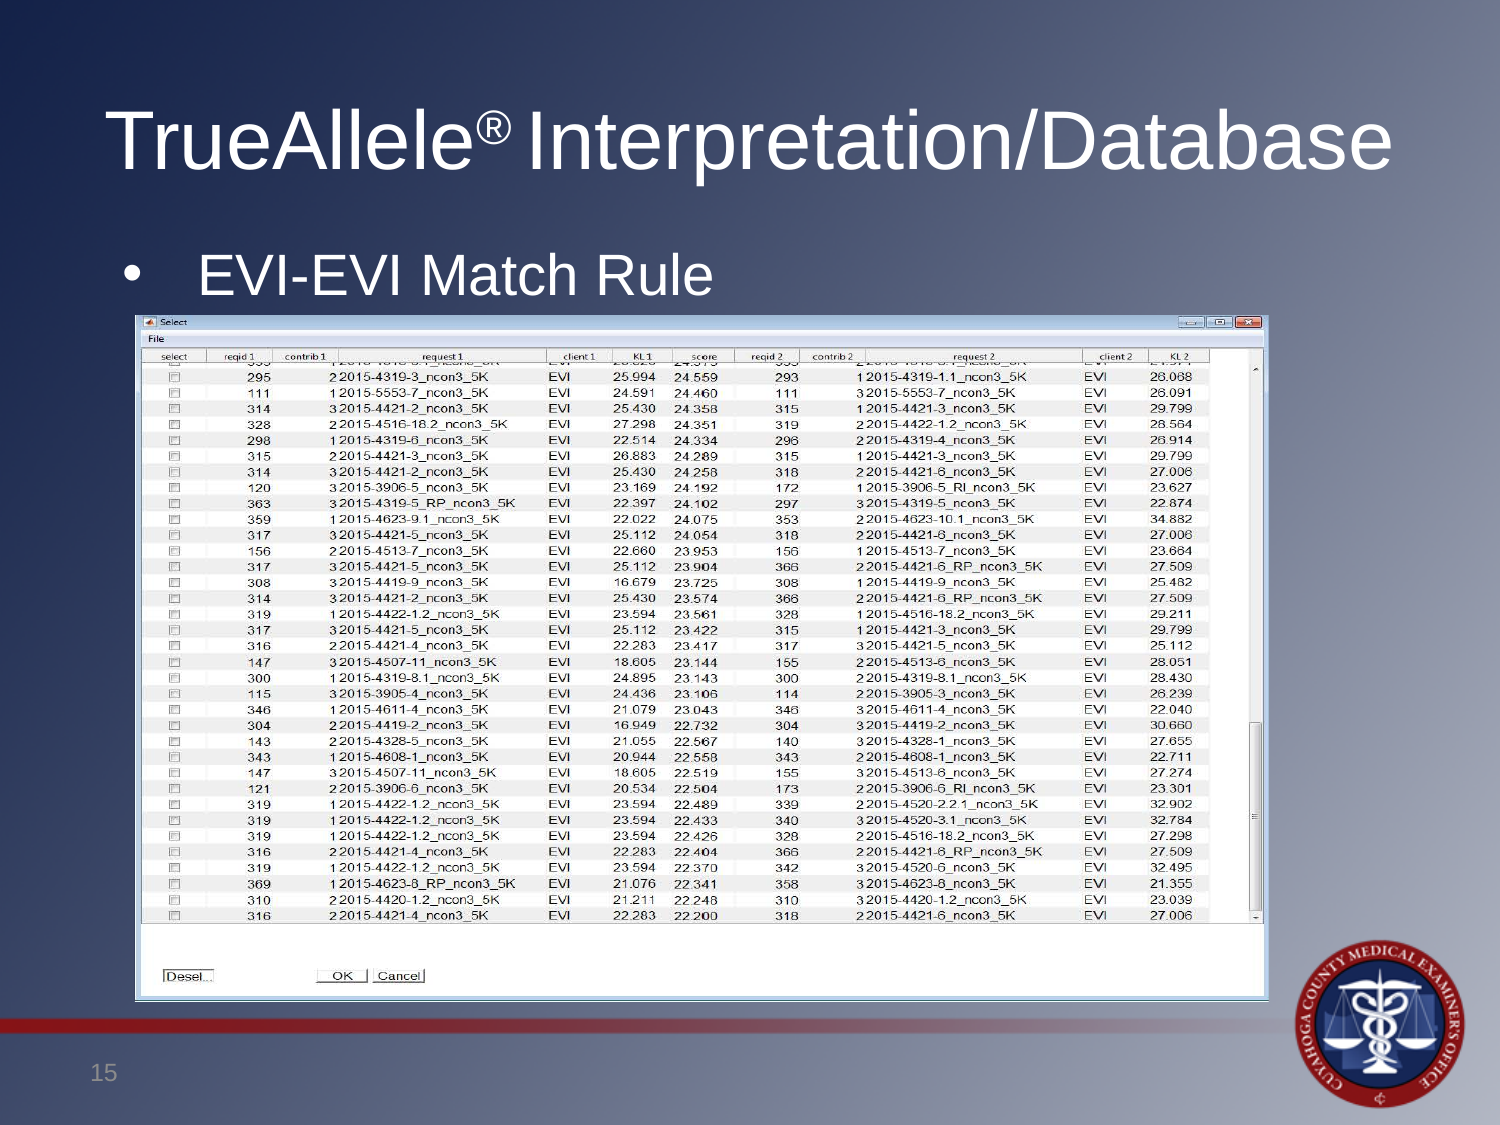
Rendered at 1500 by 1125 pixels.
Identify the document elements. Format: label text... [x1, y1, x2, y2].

text_box EVI-EVI Match Rule [107, 229, 1366, 315]
picture [0, 0, 1500, 1125]
slide_number 15 [75, 1041, 413, 1102]
title TrueAllele® Interpretation/Database [75, 42, 1425, 230]
